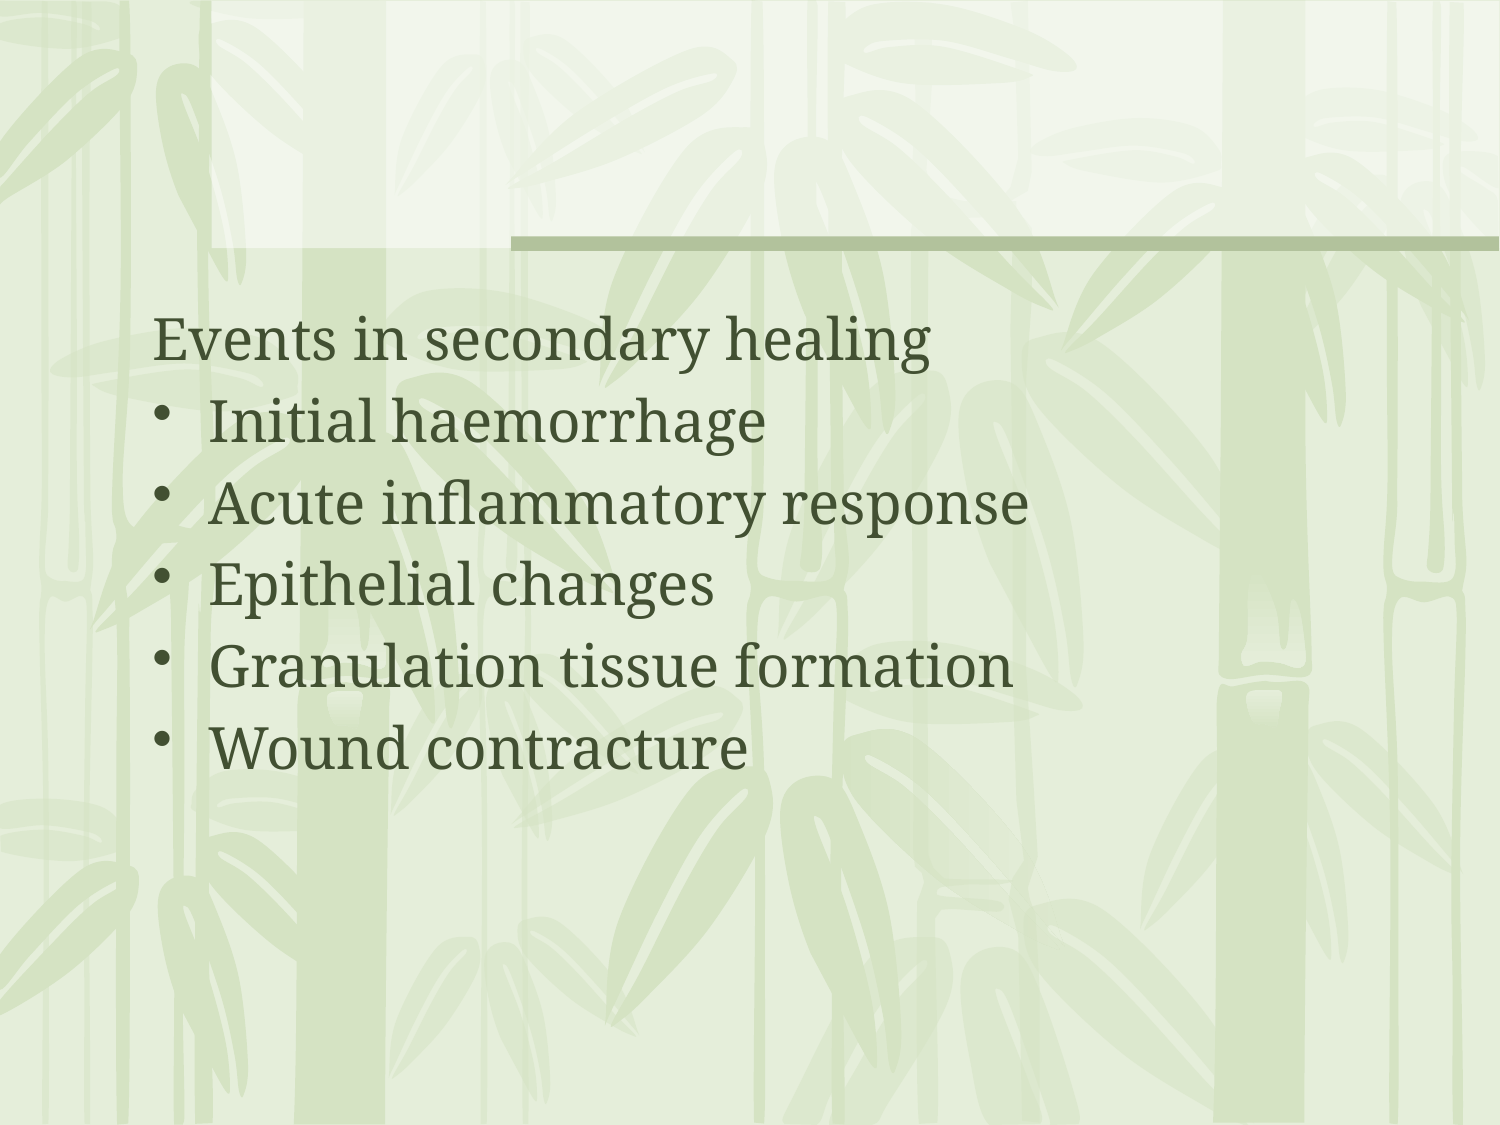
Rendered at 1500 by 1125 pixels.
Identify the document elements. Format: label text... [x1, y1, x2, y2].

list Events in secondary healing Initial haemorrhage Acute inflammatory response Epithelial changes Granulation tissue formation Wound contracture [137, 294, 1488, 1038]
